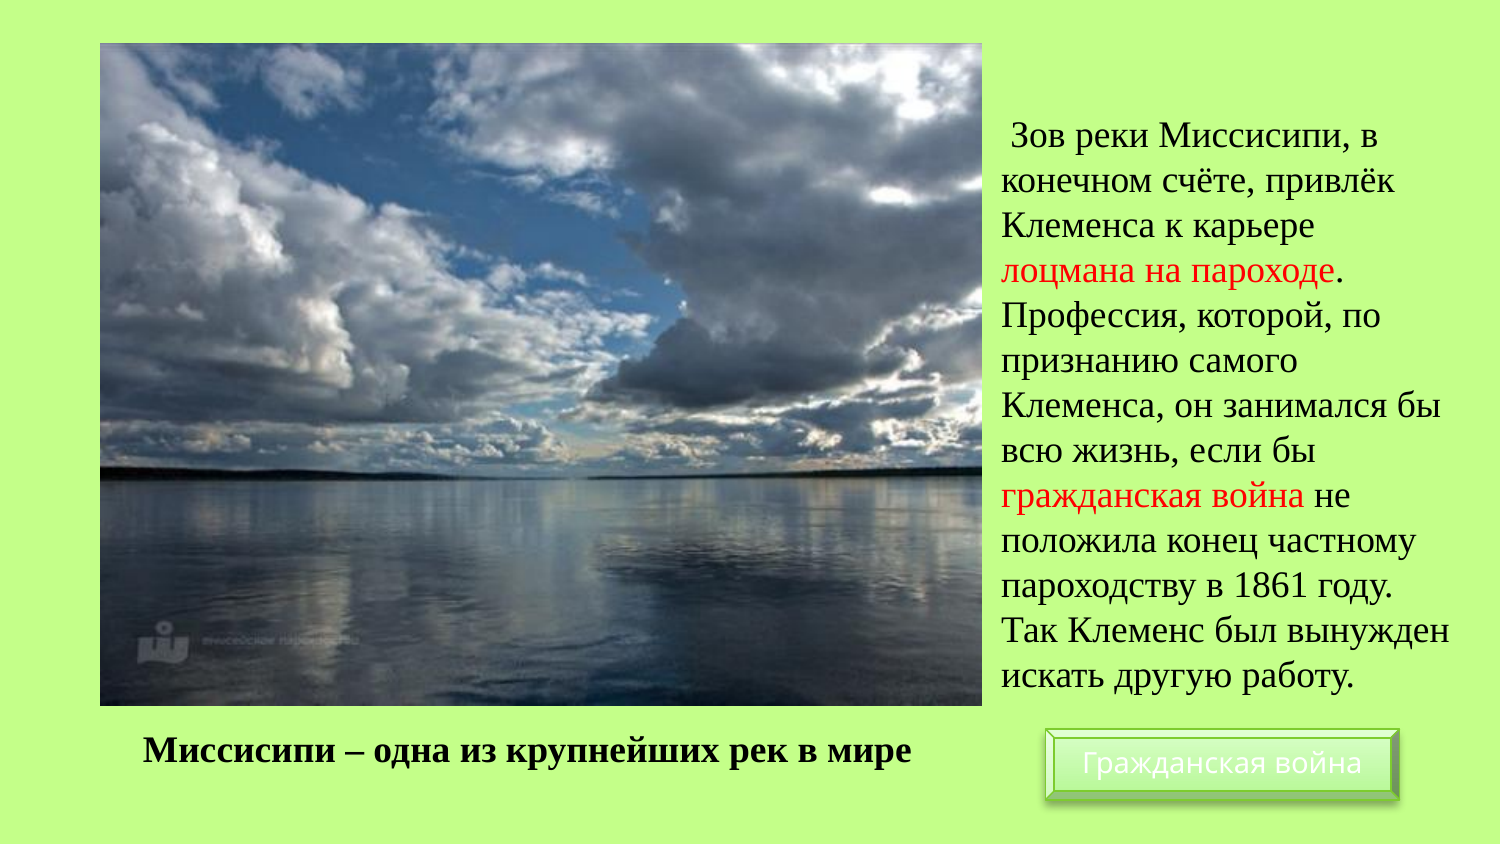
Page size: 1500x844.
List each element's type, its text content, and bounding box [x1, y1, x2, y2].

text_box Миссисипи – одна из крупнейших рек в мире [128, 717, 928, 777]
text_box Гражданская война [1044, 728, 1401, 801]
text_box Зов реки Миссисипи, в конечном счёте, привлёк Клеменса к карьере лоцмана на пароходе. Профессия, которой, по признанию самого Клеменса, он занимался бы всю жизнь, если бы гражданская война не положила конец частному пароходству в 1861 году. Так Клеменс был вынужден искать другую работу. [988, 102, 1471, 703]
picture [100, 43, 983, 706]
